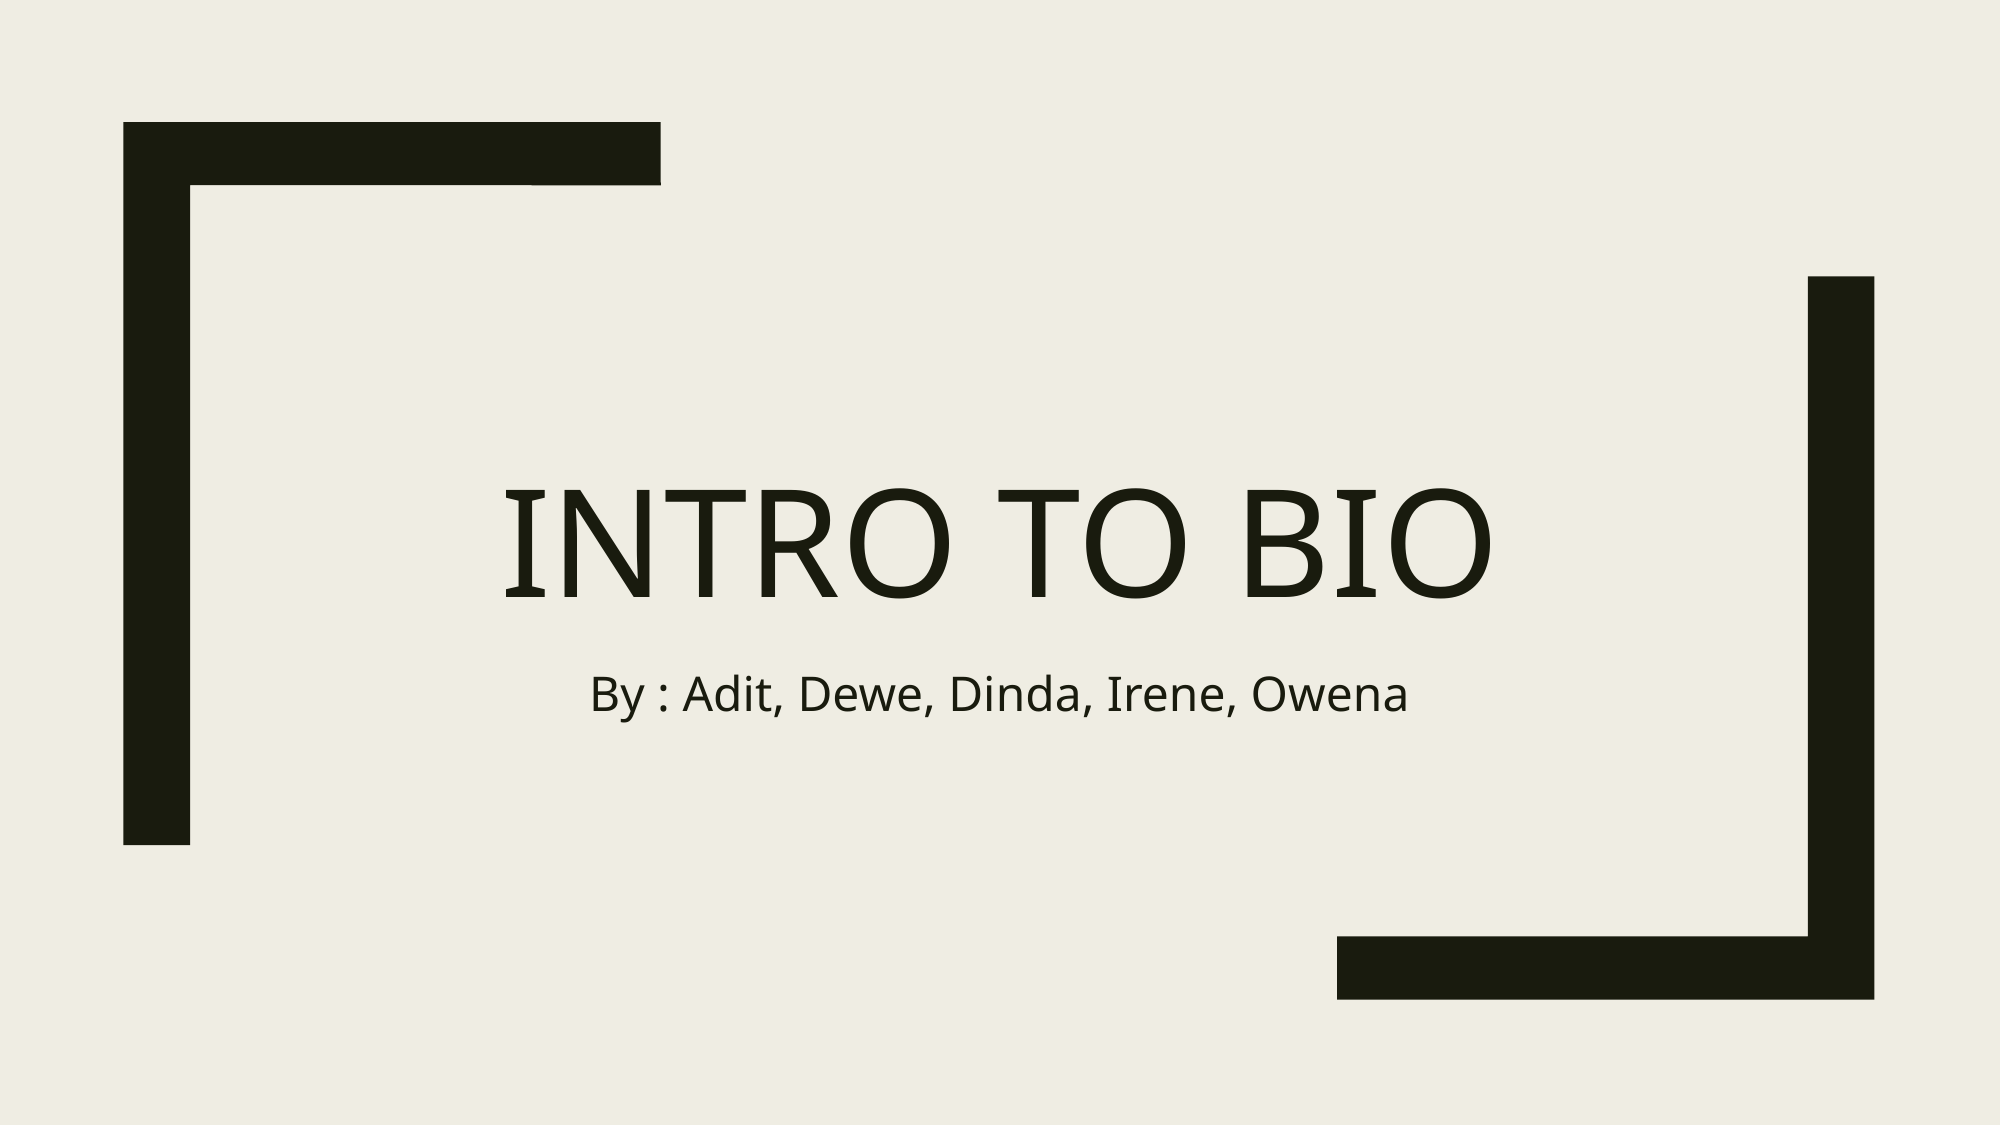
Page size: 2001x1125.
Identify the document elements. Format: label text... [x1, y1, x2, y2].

subtitle By : Adit, Dewe, Dinda, Irene, Owena [439, 649, 1561, 828]
title Intro to Bio [314, 293, 1686, 638]
